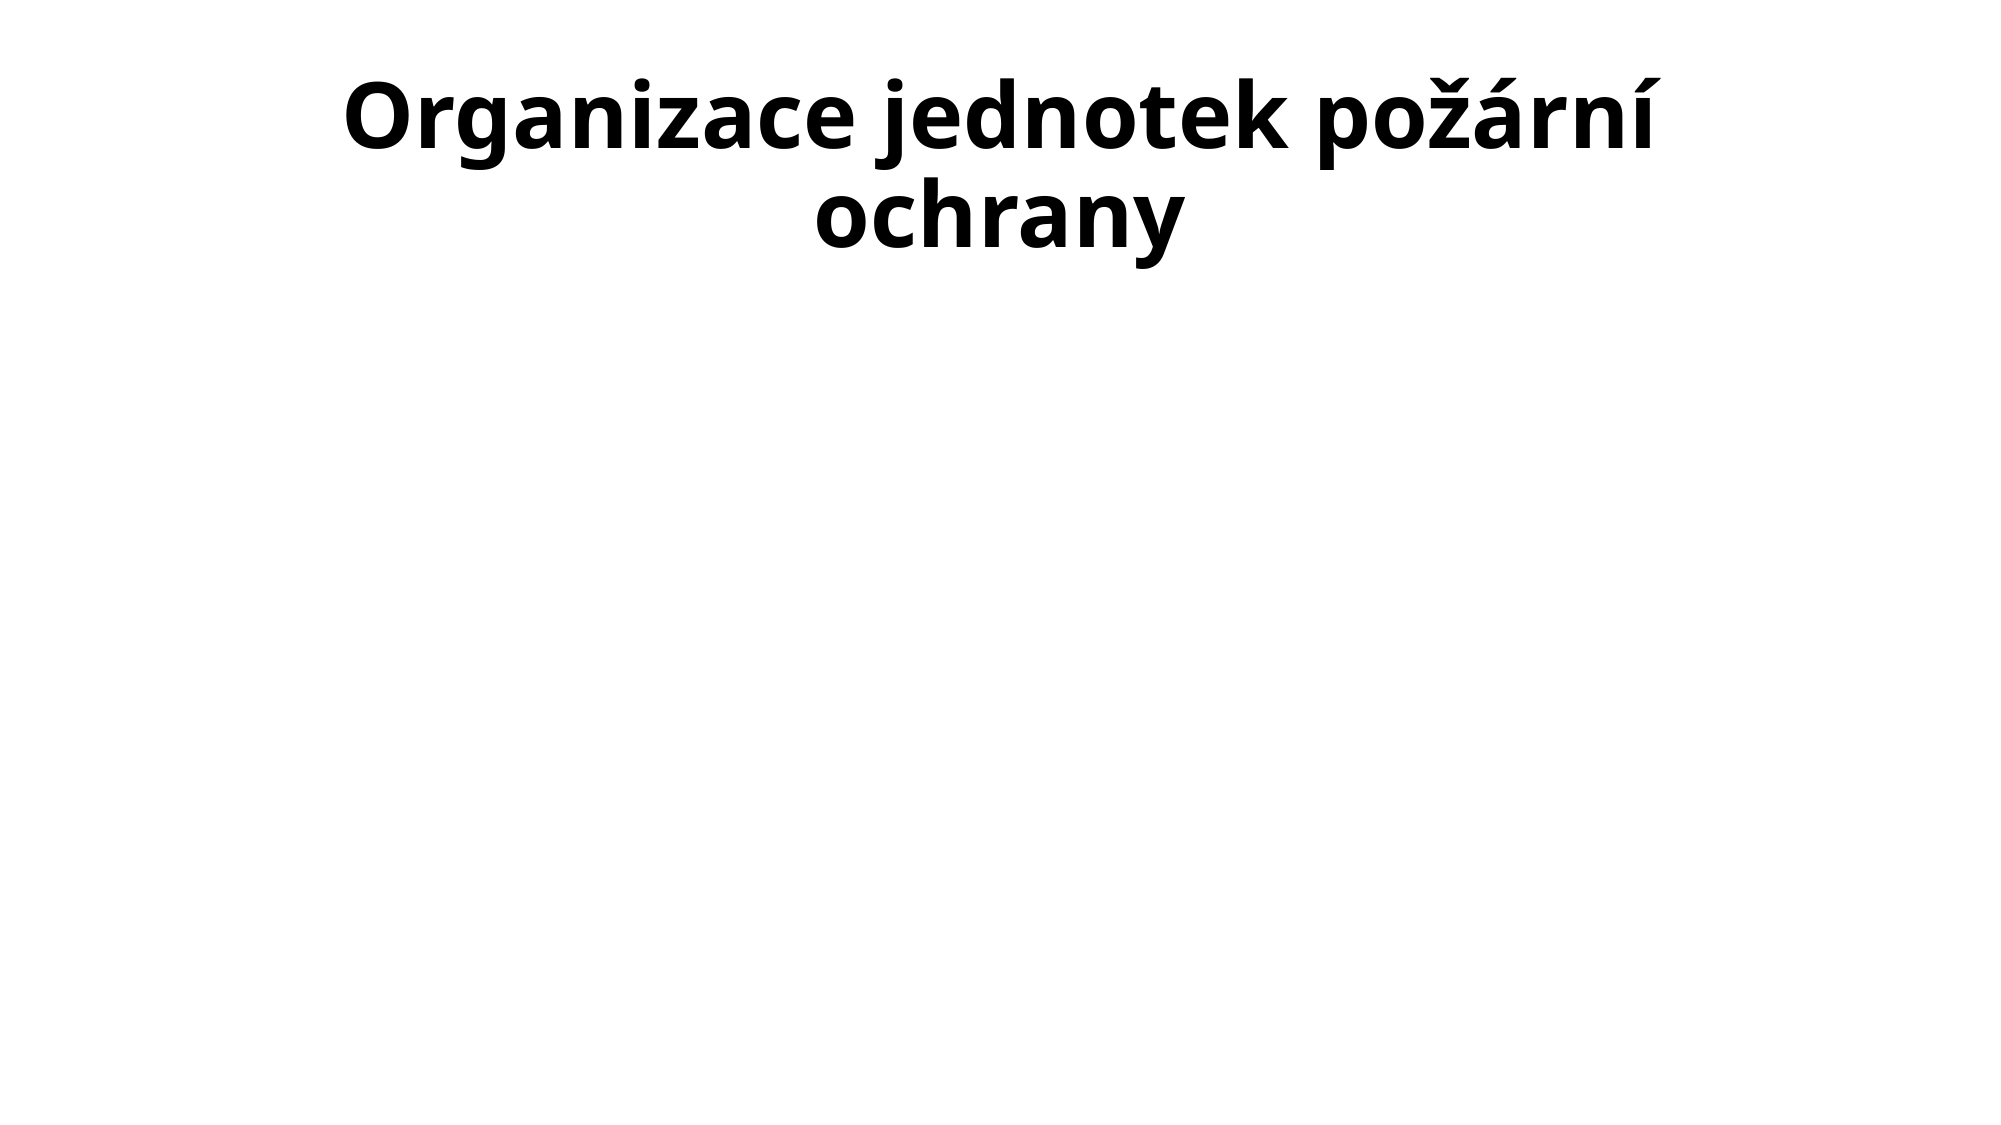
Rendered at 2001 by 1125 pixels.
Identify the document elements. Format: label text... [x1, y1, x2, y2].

title Organizace jednotek požární ochrany [137, 59, 1863, 278]
